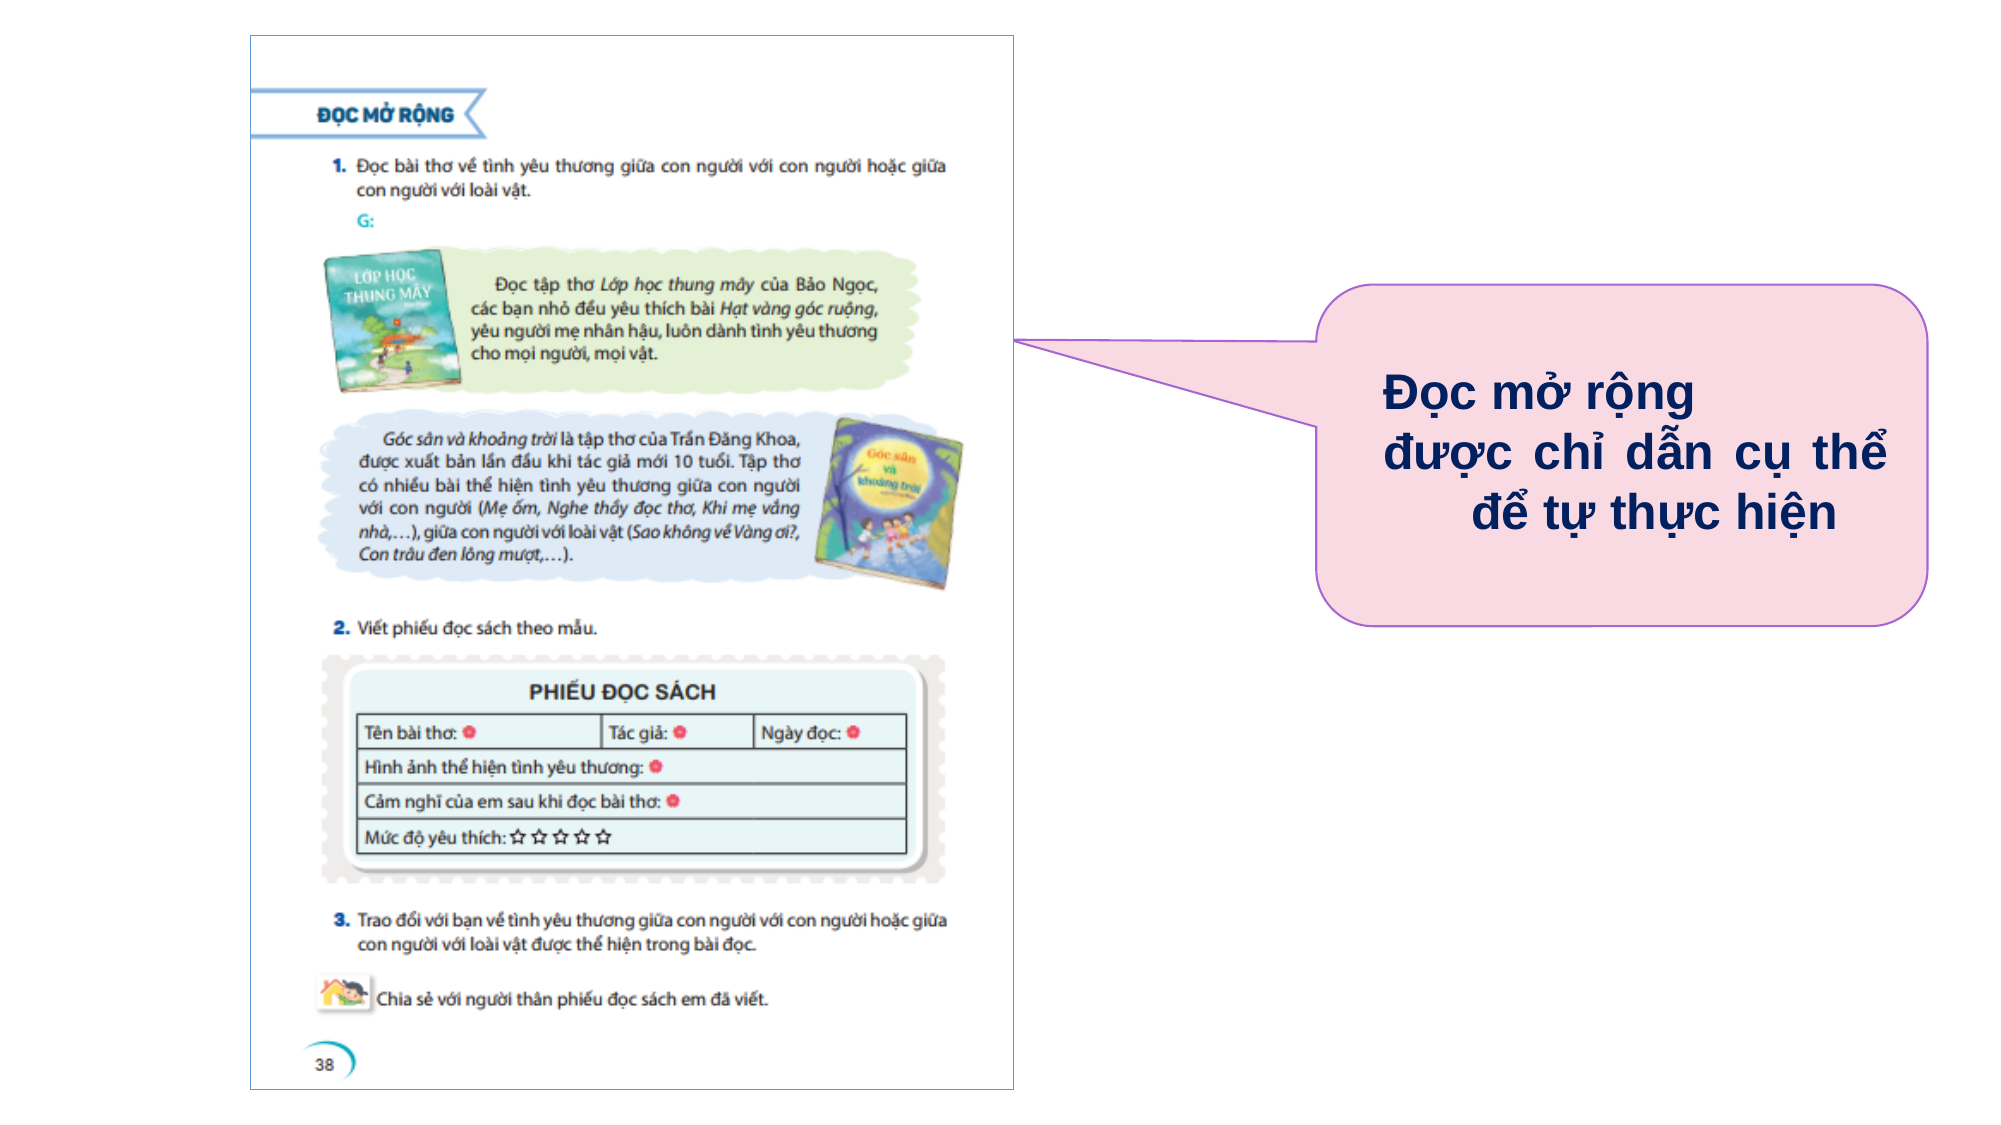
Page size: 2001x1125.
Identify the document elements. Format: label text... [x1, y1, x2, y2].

text_box [1014, 283, 1929, 628]
text_box Đọc mở rộng được chỉ dẫn cụ thể để tự thực hiện [1368, 351, 1904, 547]
picture [250, 35, 1014, 1090]
